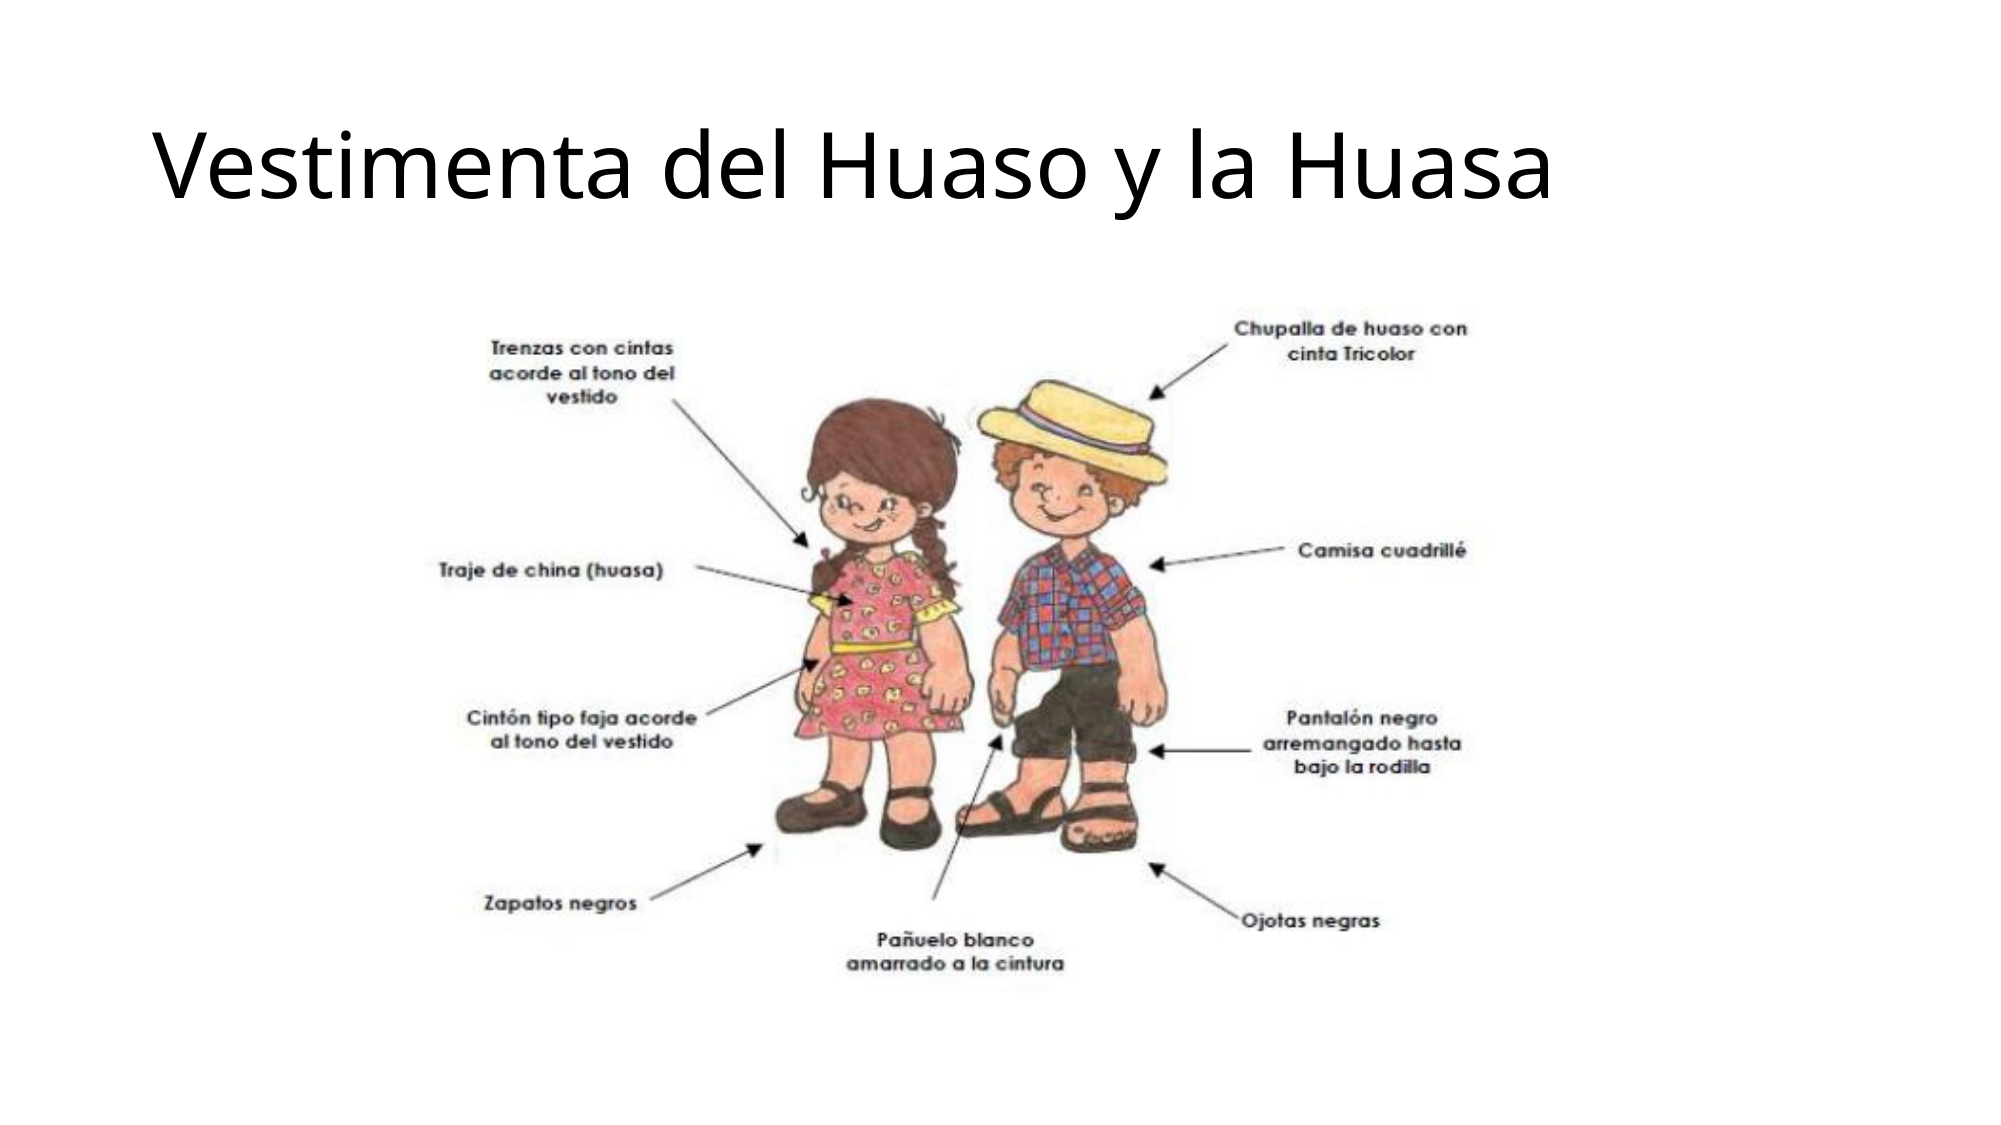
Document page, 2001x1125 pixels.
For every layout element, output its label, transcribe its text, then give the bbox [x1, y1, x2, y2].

title Vestimenta del Huaso y la Huasa [137, 59, 1863, 278]
picture [395, 277, 1536, 1097]
